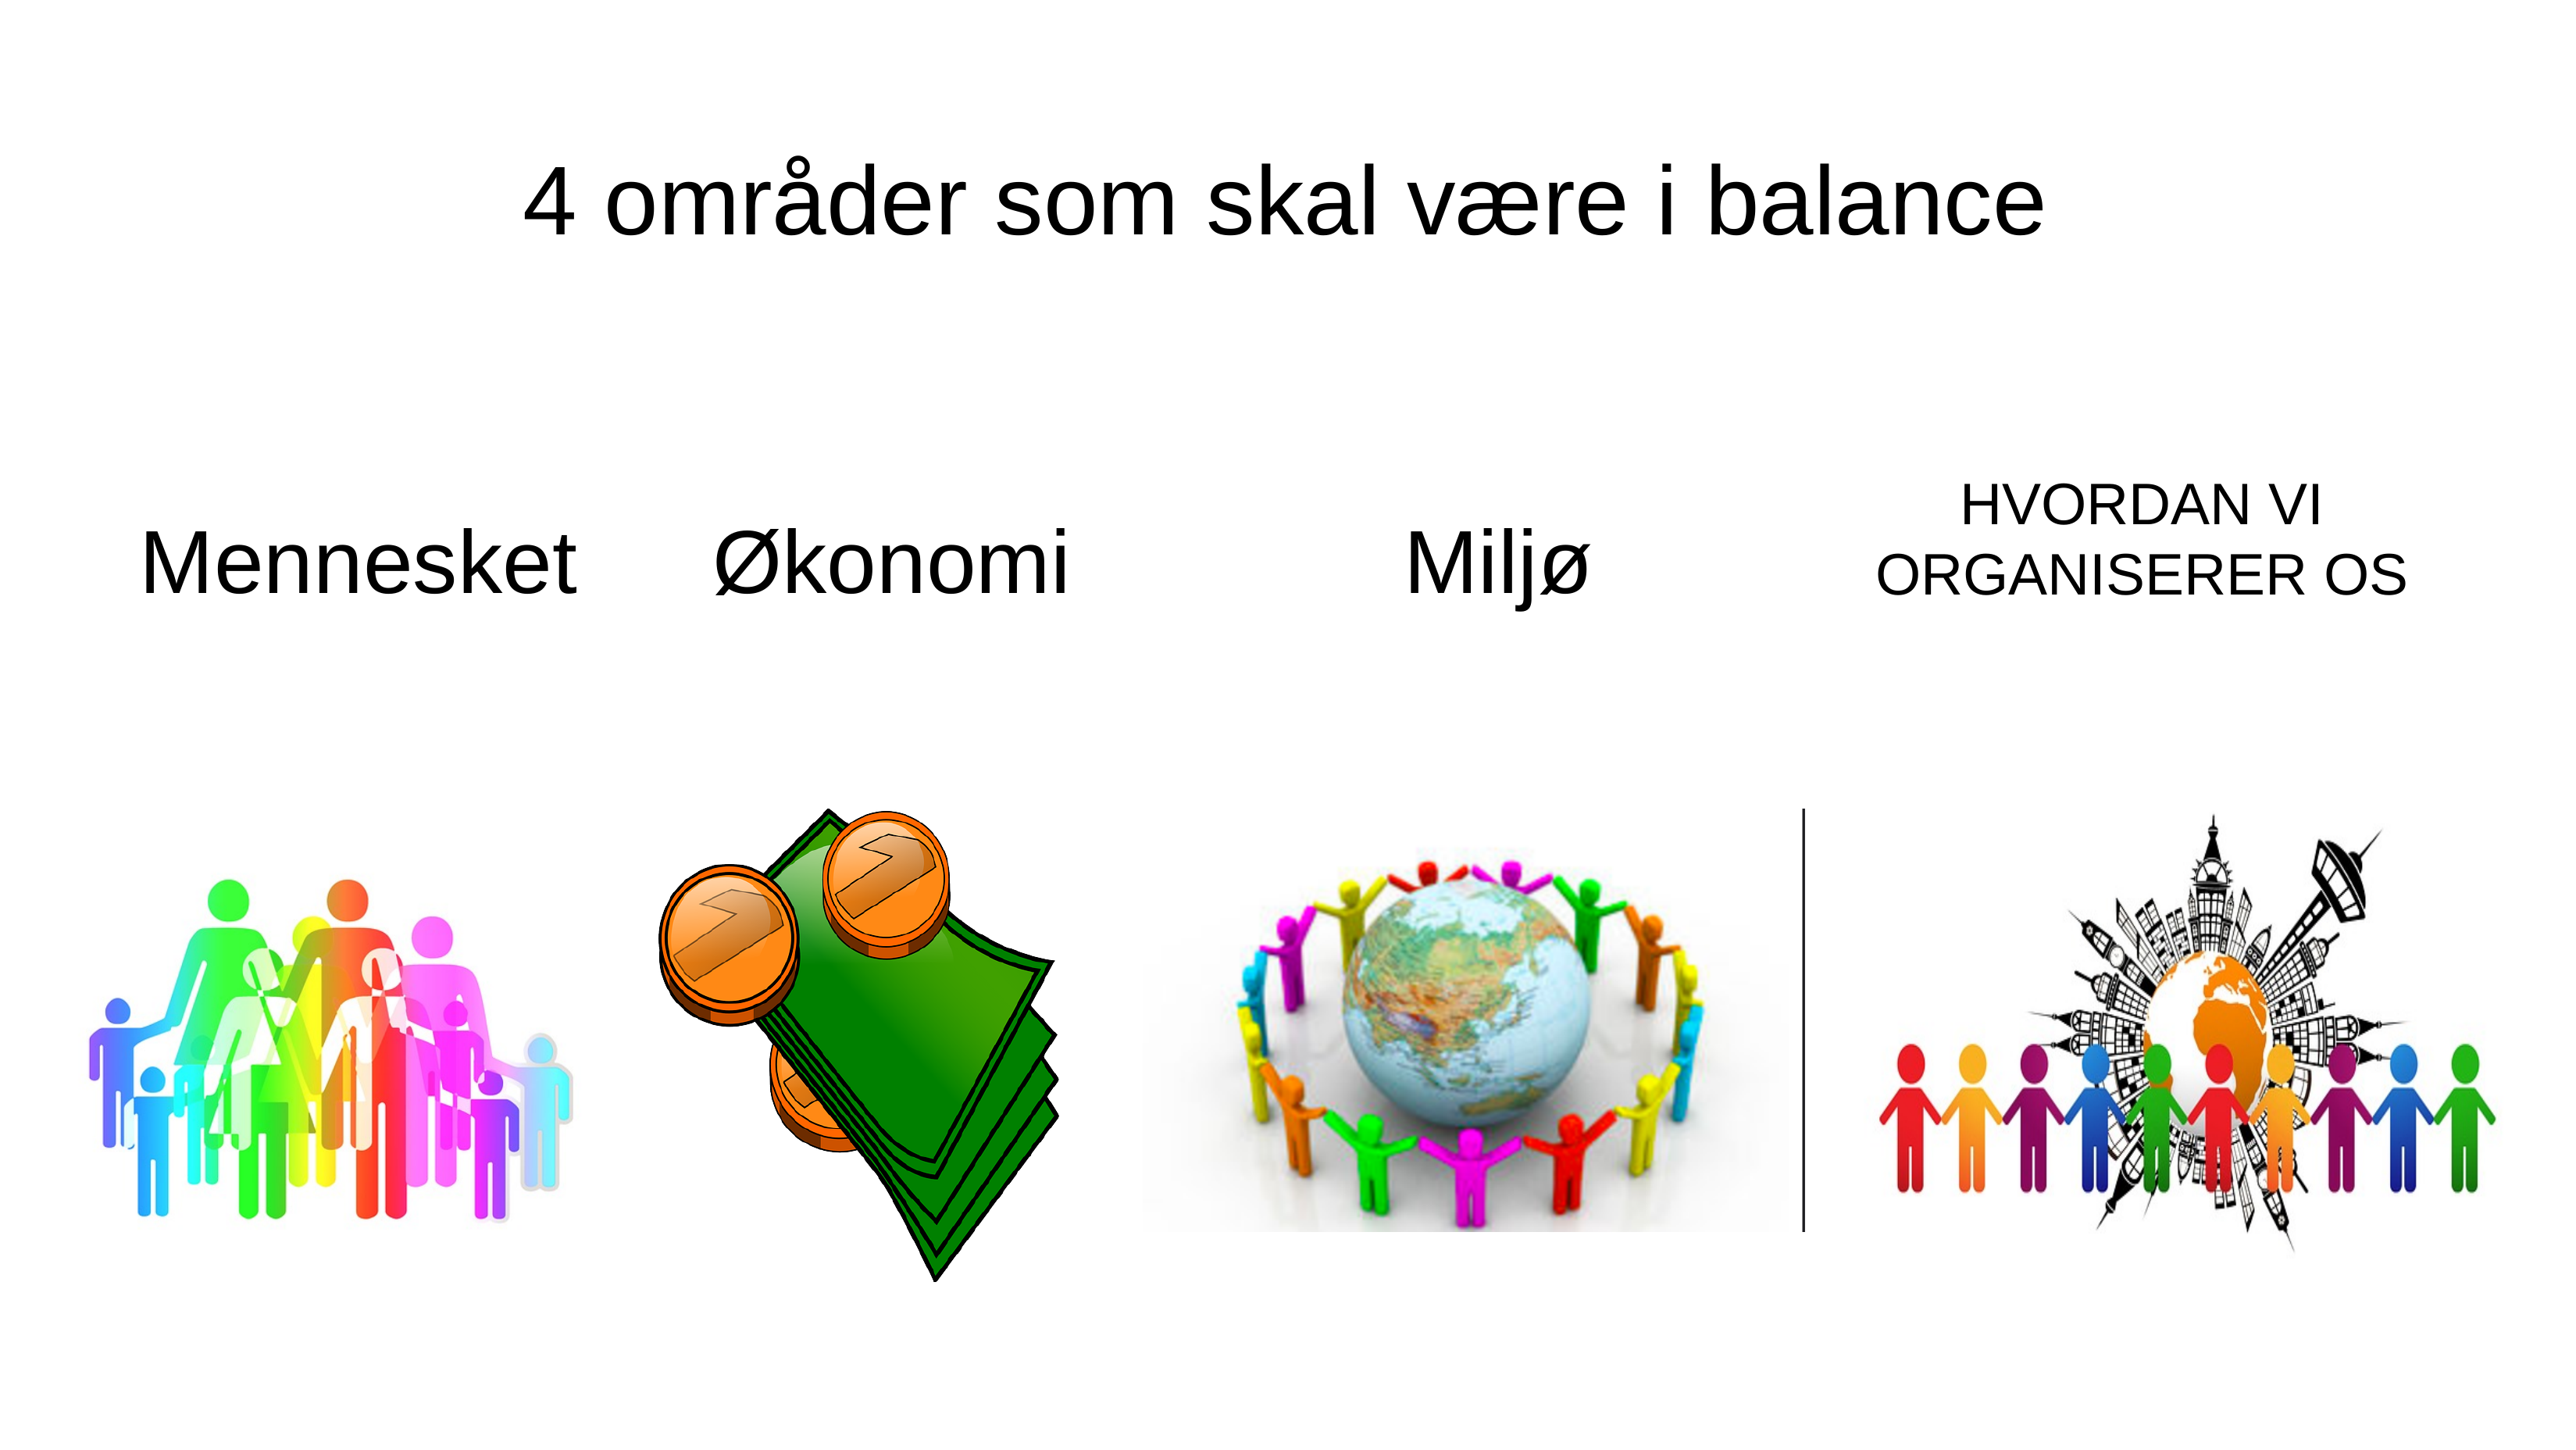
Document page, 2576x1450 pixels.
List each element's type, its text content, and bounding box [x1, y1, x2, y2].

picture [1143, 809, 1805, 1232]
text_box Mennesket [119, 497, 598, 619]
text_box HVORDAN VI ORGANISERER OS [1847, 453, 2438, 619]
text_box Miljø [1304, 497, 1692, 619]
text_box 4 områder som skal være i balance [55, 94, 2516, 298]
picture [1846, 774, 2537, 1271]
picture [49, 827, 640, 1264]
text_box Økonomi [683, 497, 1101, 619]
picture [656, 809, 1101, 1282]
